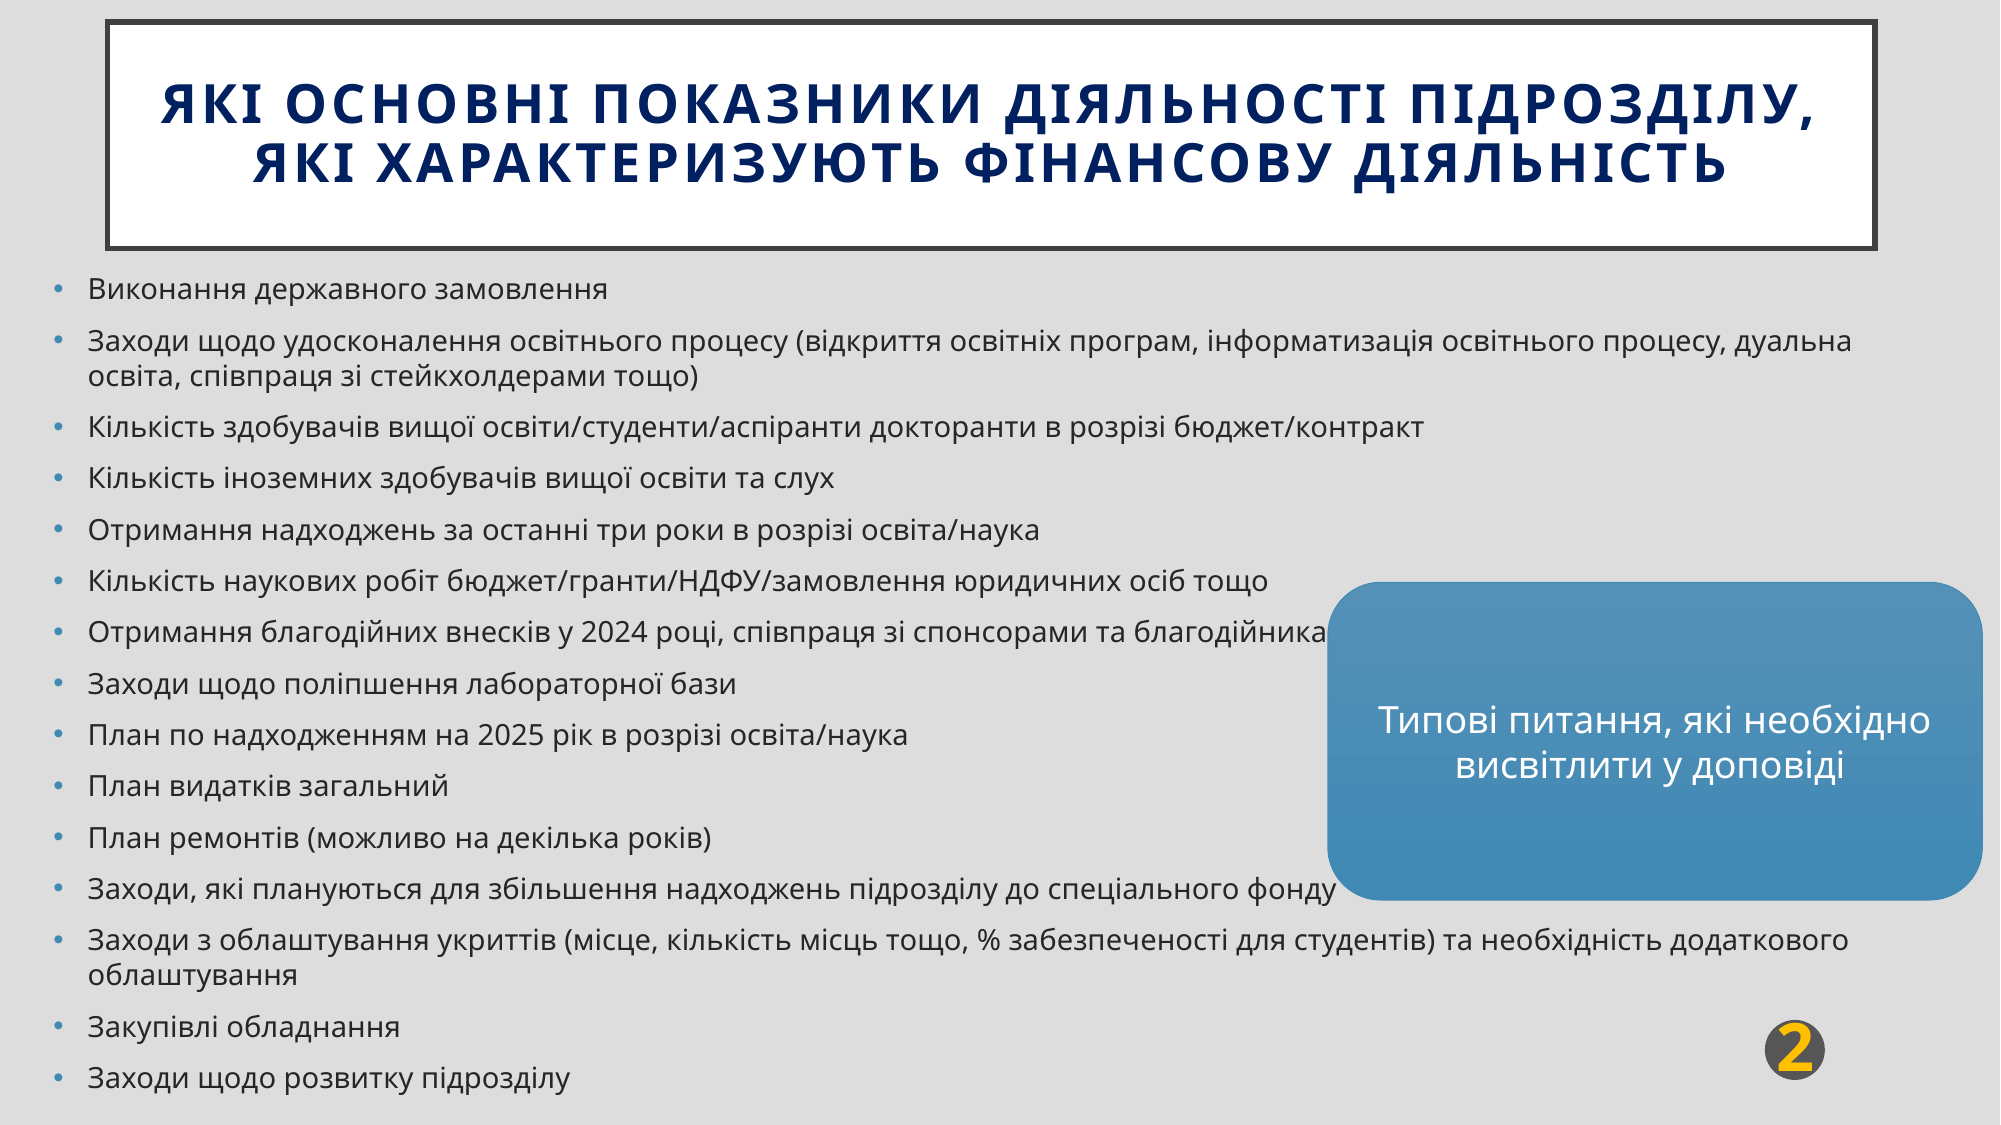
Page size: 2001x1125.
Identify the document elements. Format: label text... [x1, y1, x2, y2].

text_box Типові питання, які необхідно висвітлити у доповіді [1327, 581, 1983, 901]
list Виконання державного замовлення Заходи щодо удосконалення освітнього процесу (відкриття освітніх програм, інформатизація освітнього процесу, дуальна освіта, співпраця зі стейкхолдерами тощо) Кількість здобувачів вищої освіти/студенти/аспіранти докторанти в розрізі бюджет/контракт Кількість іноземних здобувачів вищої освіти та слух Отримання надходжень за останні три роки в розрізі освіта/наука Кількість наукових робіт бюджет/гранти/НДФУ/замовлення юридичних осіб тощо Отримання благодійних внесків у 2024 році, співпраця зі спонсорами та благодійниками Заходи щодо поліпшення лабораторної бази План по надходженням на 2025 рік в розрізі освіта/наука План видатків загальний План ремонтів (можливо на декілька років) Заходи, які плануються для збільшення надходжень підрозділу до спеціального фонду Заходи з облаштування укриттів (місце, кількість місць тощо, % забезпеченості для студентів) та необхідність додаткового облаштування Закупівлі обладнання Заходи щодо розвитку підрозділу [38, 263, 1961, 1103]
slide_number 2 [1764, 1019, 1825, 1080]
title Які основні показники діяльності підрозділу, які характеризують фінансову діяльність [105, 19, 1878, 251]
